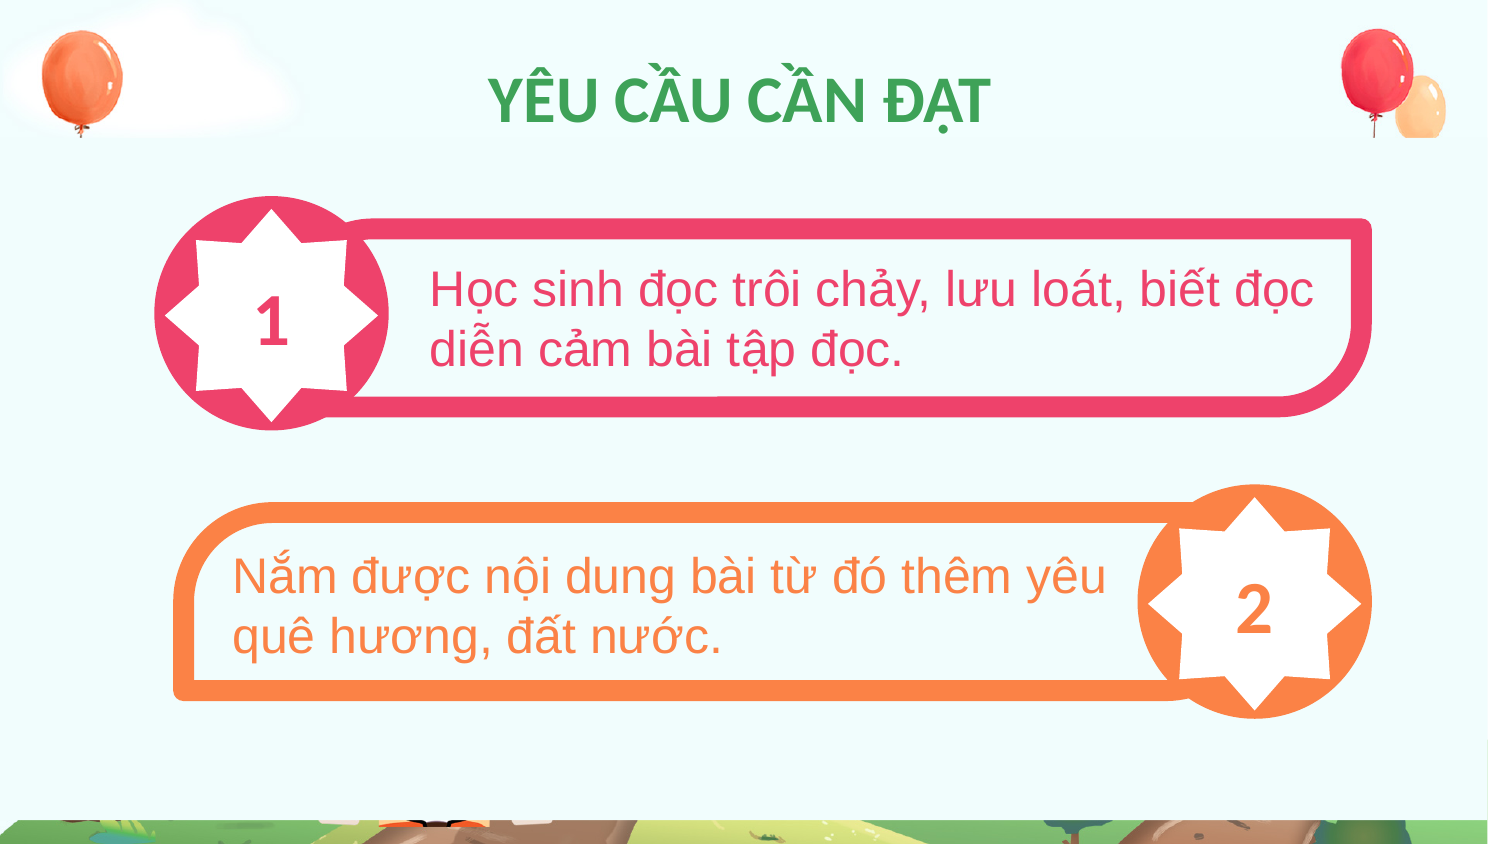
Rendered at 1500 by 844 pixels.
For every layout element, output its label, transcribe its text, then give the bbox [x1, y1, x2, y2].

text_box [1137, 484, 1373, 719]
picture [0, 821, 1488, 844]
text_box [395, 226, 1364, 410]
picture [0, 0, 1488, 137]
text_box Nắm được nội dung bài từ đó thêm yêu quê hương, đất nước. [217, 535, 1132, 671]
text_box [154, 195, 389, 431]
text_box Học sinh đọc trôi chảy, lưu loát, biết đọc diễn cảm bài tập đọc. [415, 248, 1341, 384]
text_box [181, 510, 1132, 693]
text_box YÊU CẦU CẦN ĐẠT [477, 50, 1004, 142]
